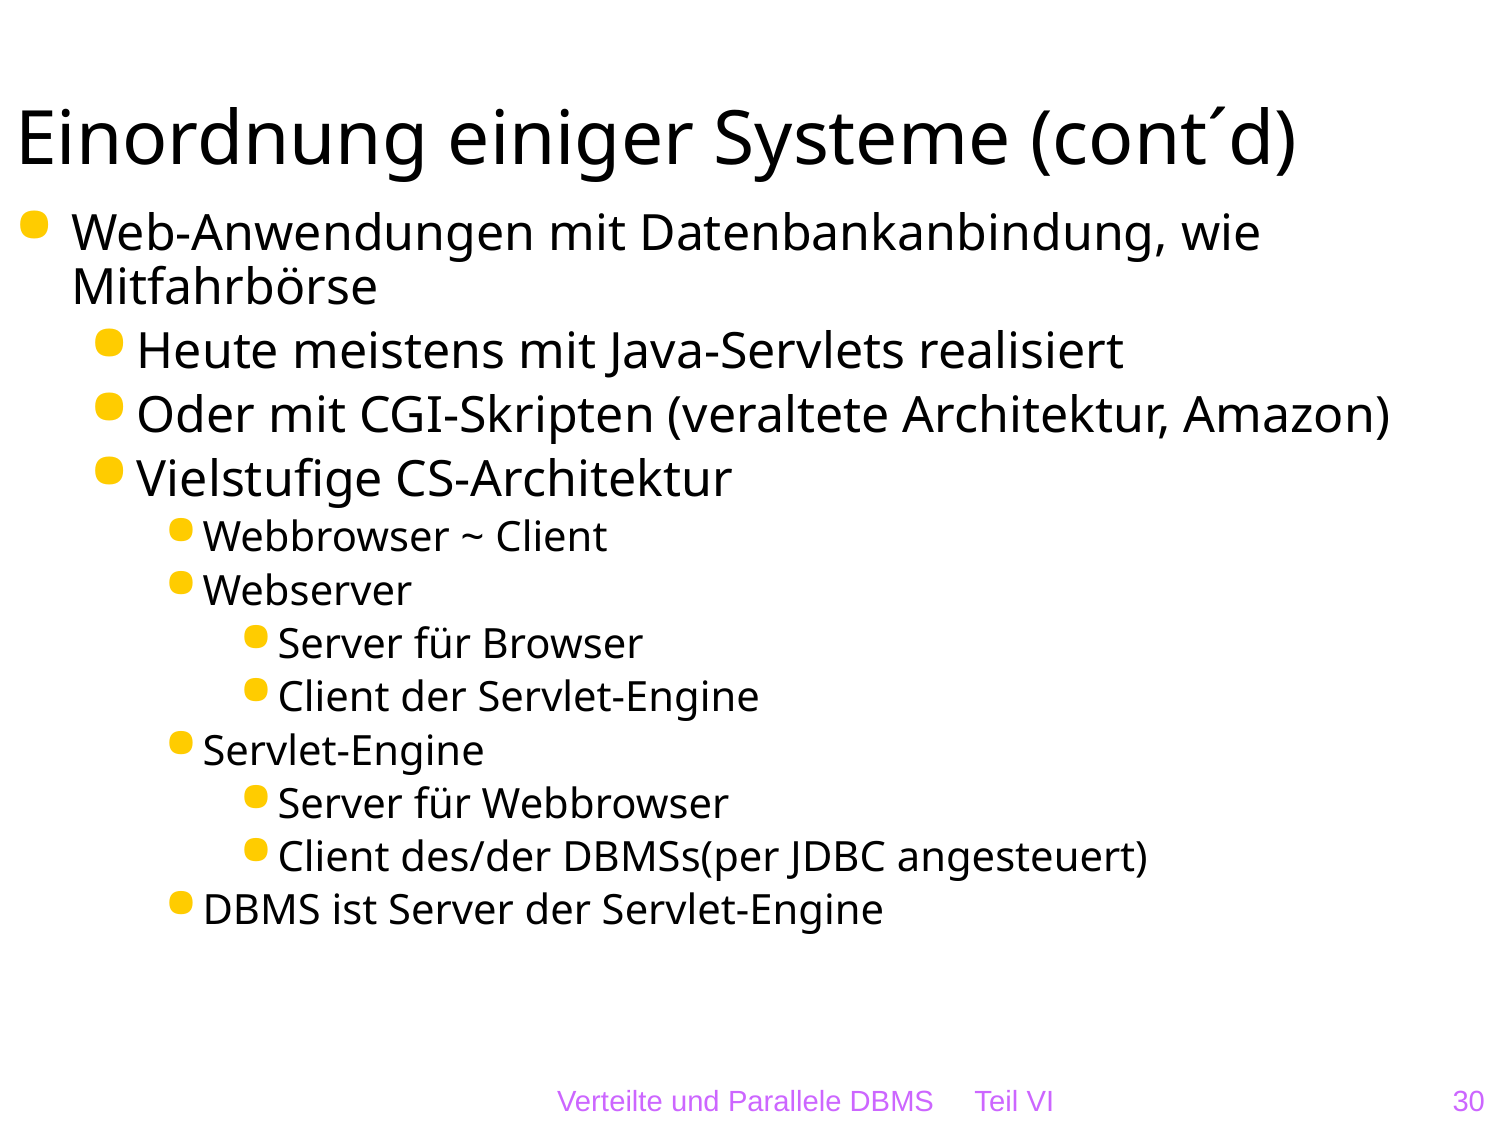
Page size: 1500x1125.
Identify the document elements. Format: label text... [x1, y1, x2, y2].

title Einordnung einiger Systeme (cont´d) [0, 0, 1500, 188]
list Web-Anwendungen mit Datenbankanbindung, wie Mitfahrbörse Heute meistens mit Java-Servlets realisiert Oder mit CGI-Skripten (veraltete Architektur, Amazon) Vielstufige CS-Architektur Webbrowser ~ Client Webserver Server für Browser Client der Servlet-Engine Servlet-Engine Server für Webbrowser Client des/der DBMSs(per JDBC angesteuert) DBMS ist Server der Servlet-Engine [0, 199, 1500, 1125]
